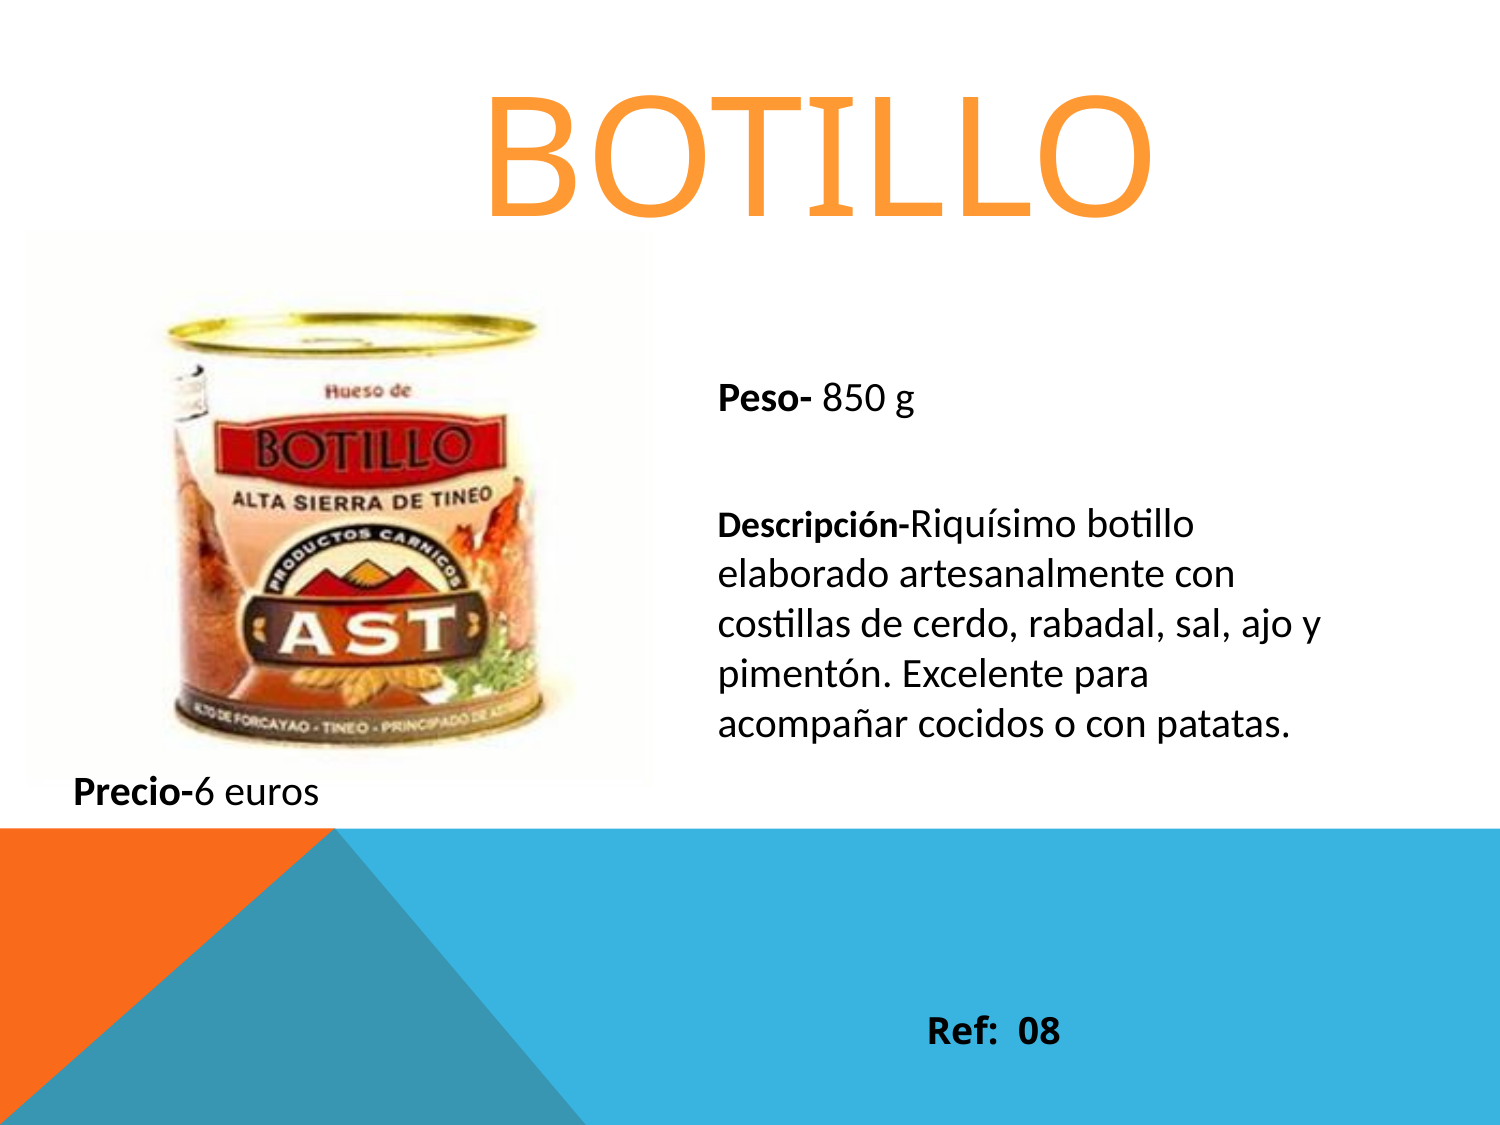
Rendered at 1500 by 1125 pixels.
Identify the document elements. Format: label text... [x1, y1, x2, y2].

text_box BOTILLO [159, 42, 1329, 258]
picture [26, 231, 653, 788]
text_box Peso- 850 g [703, 362, 931, 427]
text_box Ref: 08 [911, 999, 1076, 1060]
text_box Descripción-Riquísimo botillo elaborado artesanalmente con costillas de cerdo, rabadal, sal, ajo y pimentón. Excelente para acompañar cocidos o con patatas. [702, 488, 1365, 753]
text_box Precio-6 euros [58, 795, 344, 822]
